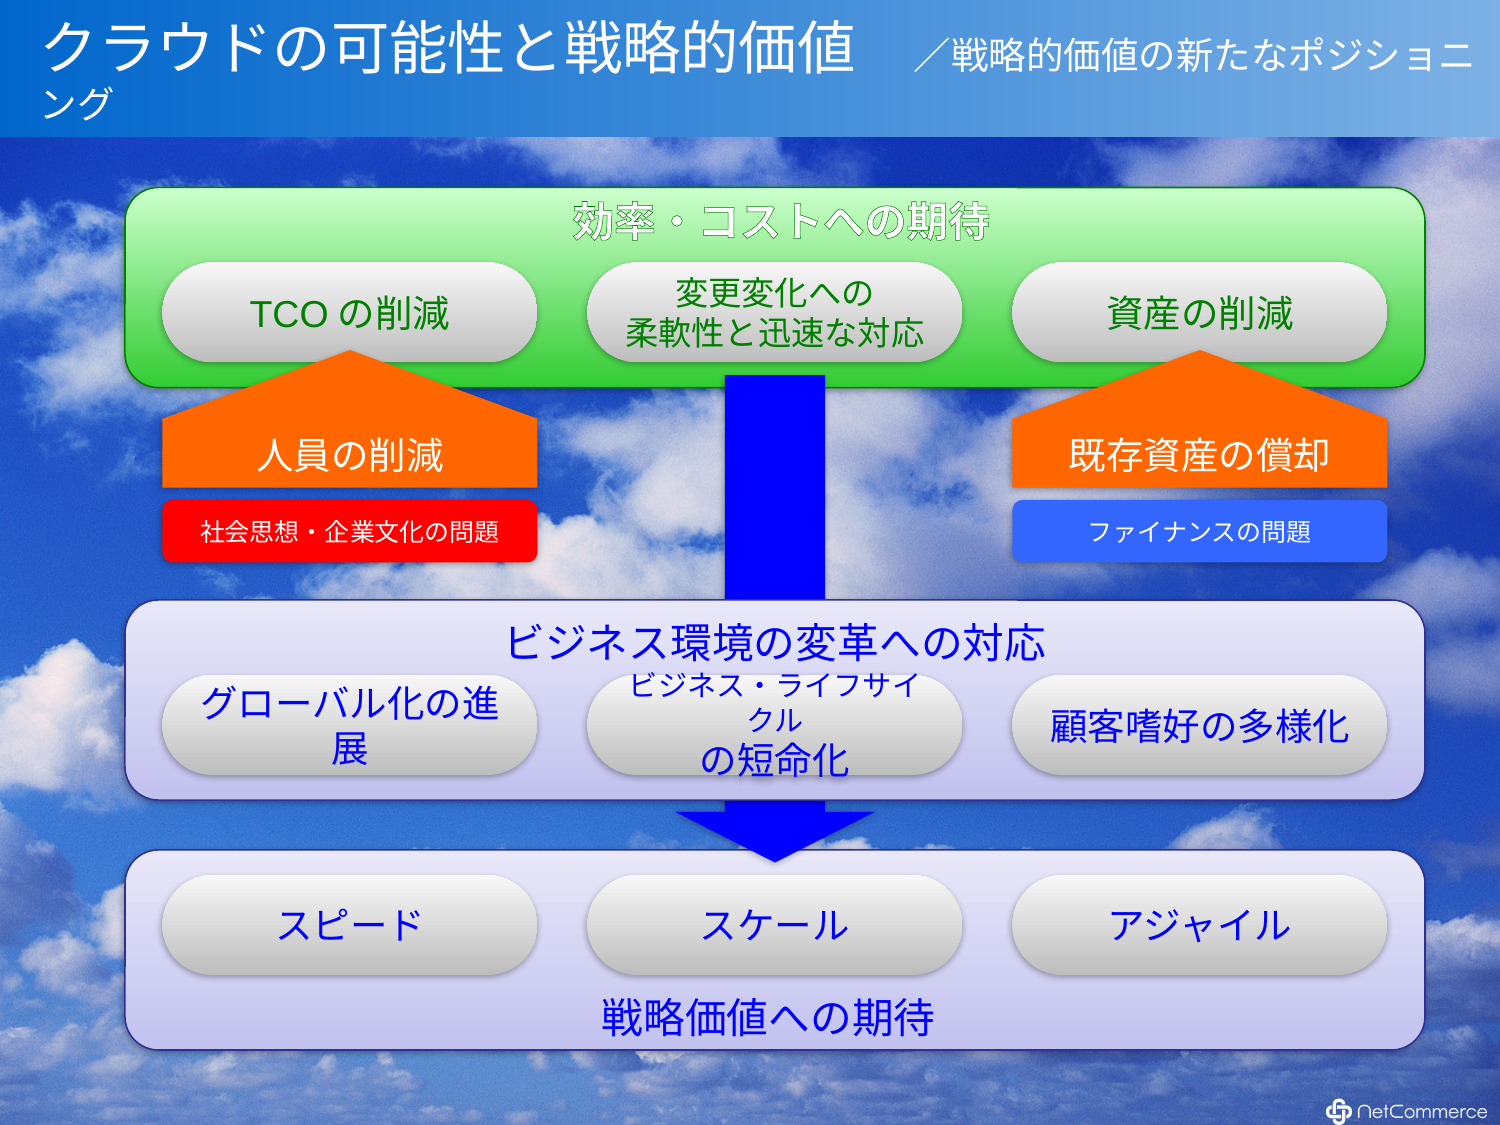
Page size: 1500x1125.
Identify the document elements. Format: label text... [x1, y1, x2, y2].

picture [0, 137, 1500, 1125]
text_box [124, 807, 1426, 1051]
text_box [162, 349, 538, 373]
title クラウドの可能性と戦略的価値 ／戦略的価値の新たなポジショニング [24, 24, 1500, 113]
text_box 変更変化への 柔軟性と迅速な対応 [587, 262, 963, 363]
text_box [1012, 349, 1388, 373]
text_box 効率・コストへの期待 [487, 187, 1075, 253]
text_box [124, 374, 1426, 599]
text_box [124, 186, 1426, 373]
text_box 資産の削減 [1012, 262, 1388, 348]
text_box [124, 599, 1426, 801]
text_box TCOの削減 [162, 262, 538, 348]
